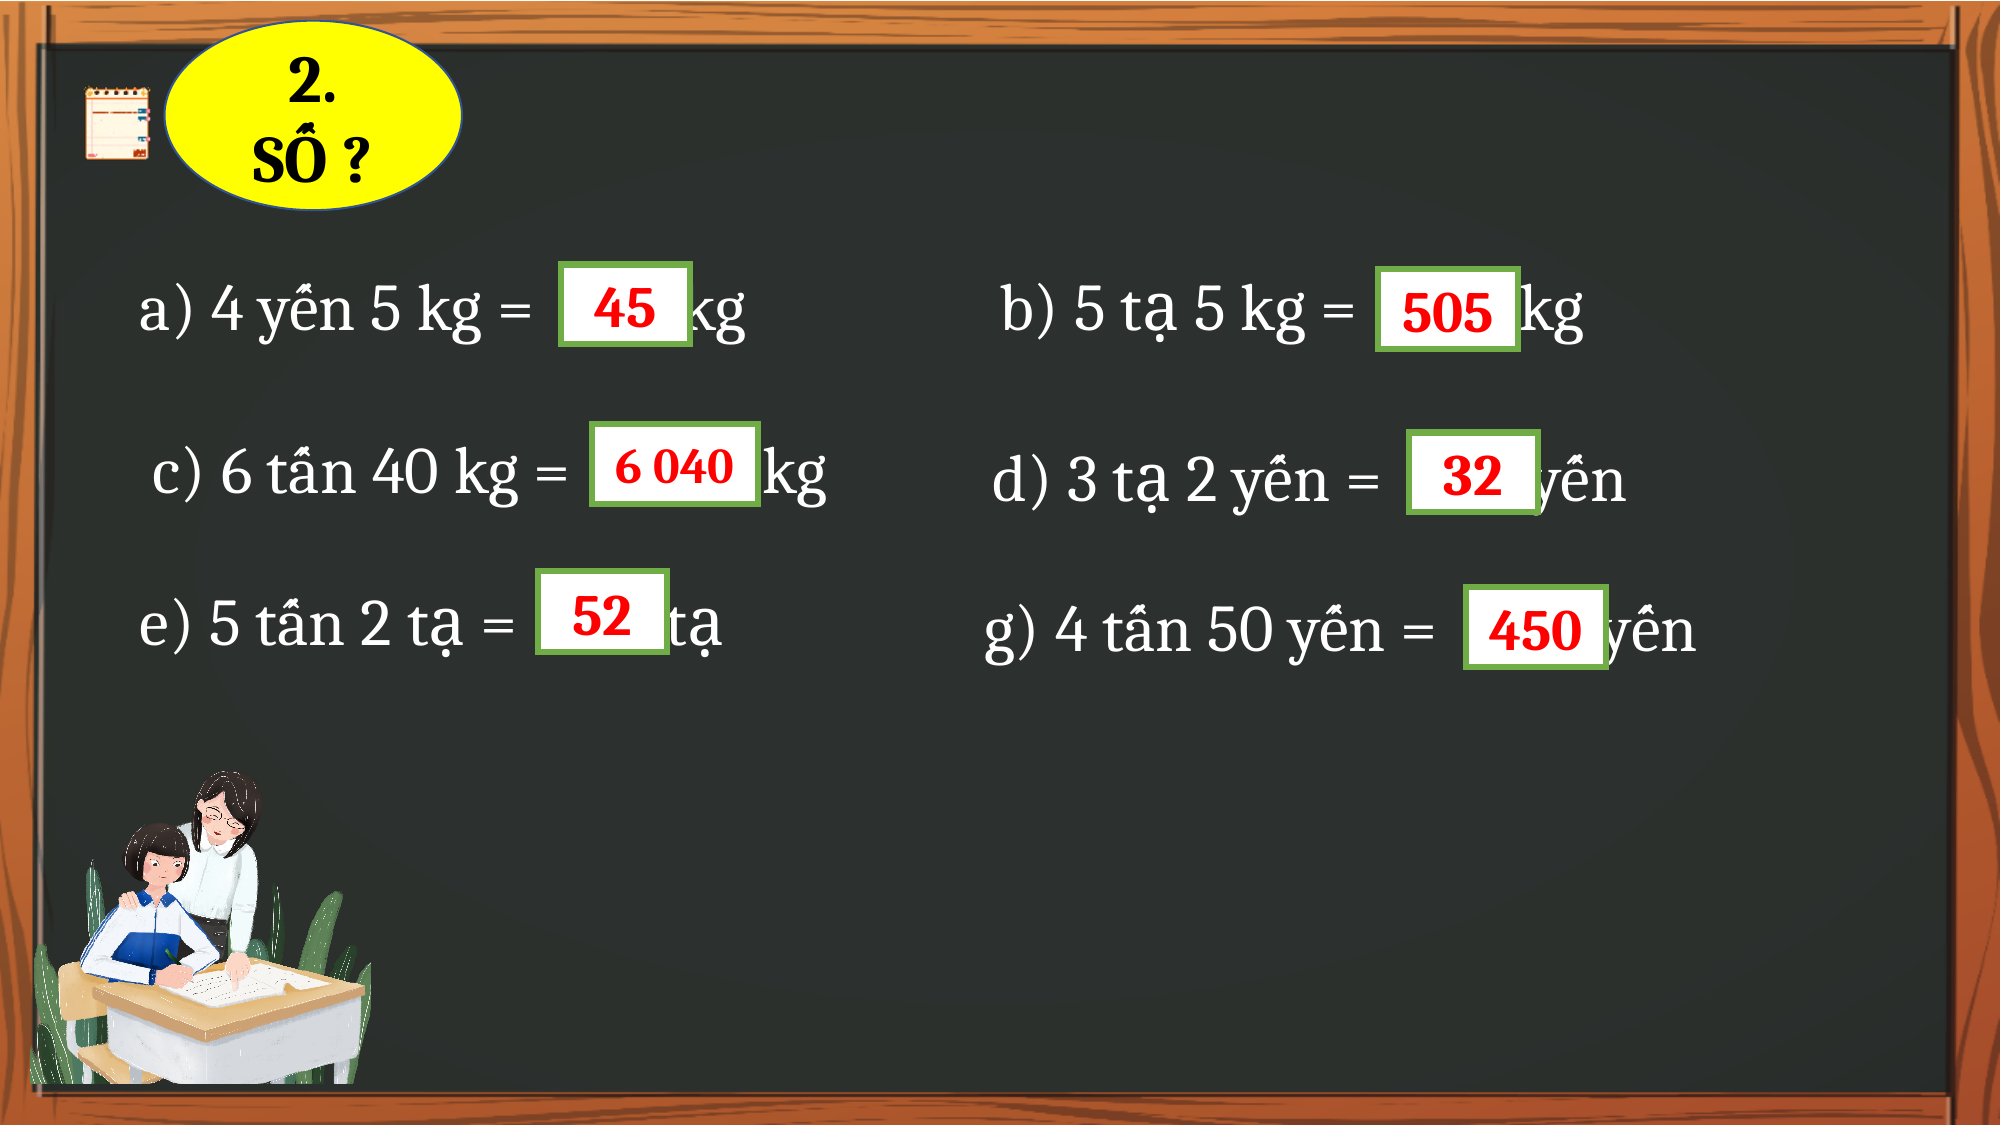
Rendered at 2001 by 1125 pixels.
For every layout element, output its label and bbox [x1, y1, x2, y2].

picture [0, 1, 2000, 1125]
text_box [984, 256, 1853, 353]
text_box [124, 256, 984, 353]
text_box [969, 427, 1747, 674]
text_box [124, 570, 860, 667]
text_box [138, 419, 1743, 665]
